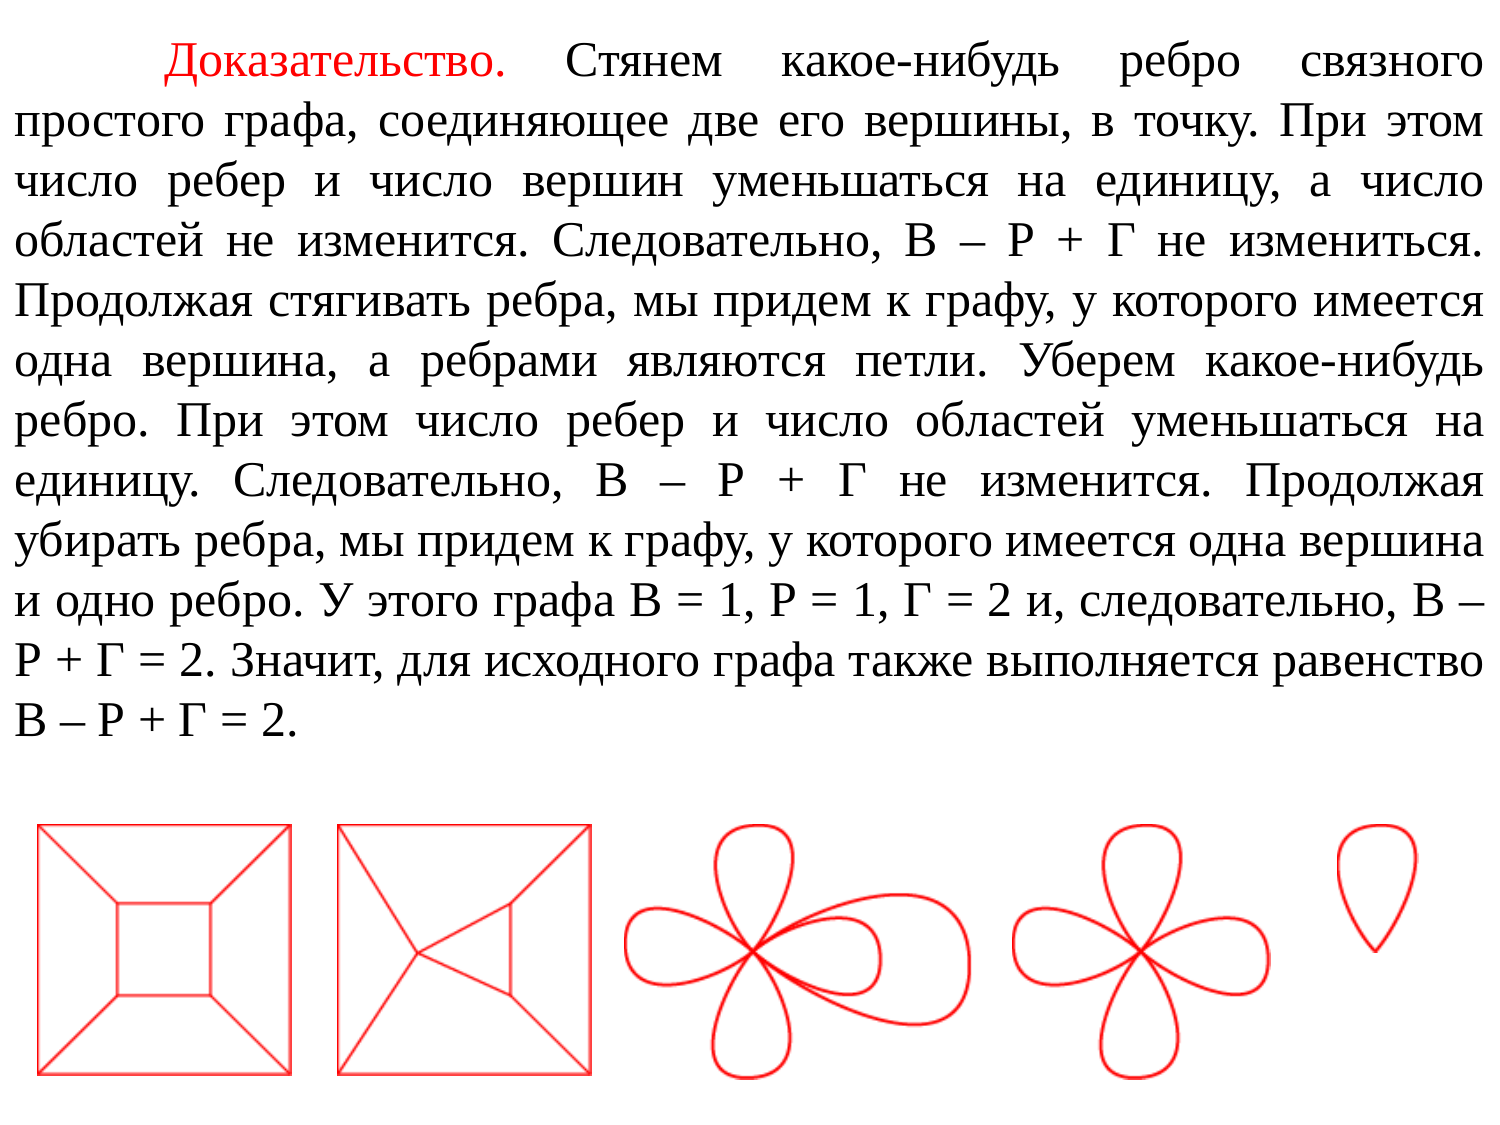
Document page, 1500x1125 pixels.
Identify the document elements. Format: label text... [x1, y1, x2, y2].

picture [1337, 824, 1419, 954]
picture [37, 824, 292, 1077]
picture [337, 824, 592, 1077]
picture [1012, 824, 1271, 1080]
picture [624, 824, 973, 1080]
text_box Доказательство. Стянем какое-нибудь ребро связного простого графа, соединяющее две его вершины, в точку. При этом число ребер и число вершин уменьшаться на единицу, а число областей не изменится. Следовательно, В – Р + Г не измениться. Продолжая стягивать ребра, мы придем к графу, у которого имеется одна вершина, а ребрами являются петли. Уберем какое-нибудь ребро. При этом число ребер и число областей уменьшаться на единицу. Следовательно, В – Р + Г не изменится. Продолжая убирать ребра, мы придем к графу, у которого имеется одна вершина и одно ребро. У этого графа В = 1, Р = 1, Г = 2 и, следовательно, В – Р + Г = 2. Значит, для исходного графа также выполняется равенство В – Р + Г = 2. [0, 19, 1500, 754]
